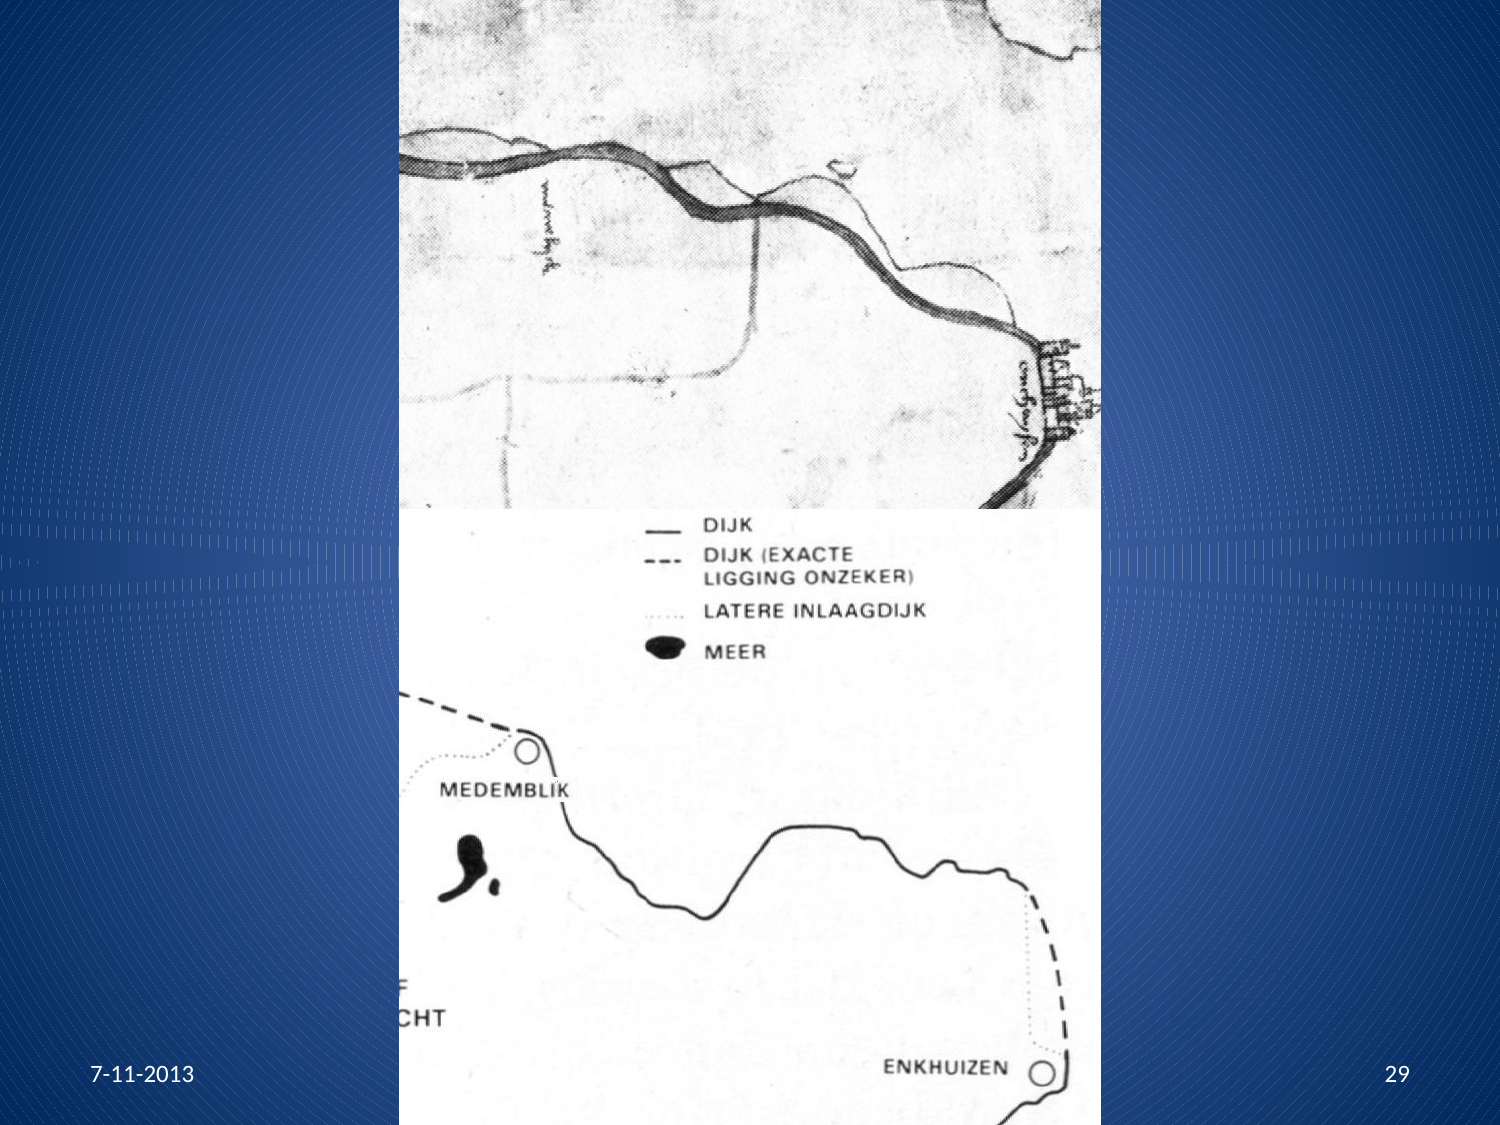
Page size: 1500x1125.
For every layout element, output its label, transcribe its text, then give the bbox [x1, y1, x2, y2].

picture [399, 0, 1101, 1125]
slide_number 29 [1105, 1042, 1425, 1103]
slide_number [75, 1042, 394, 1103]
